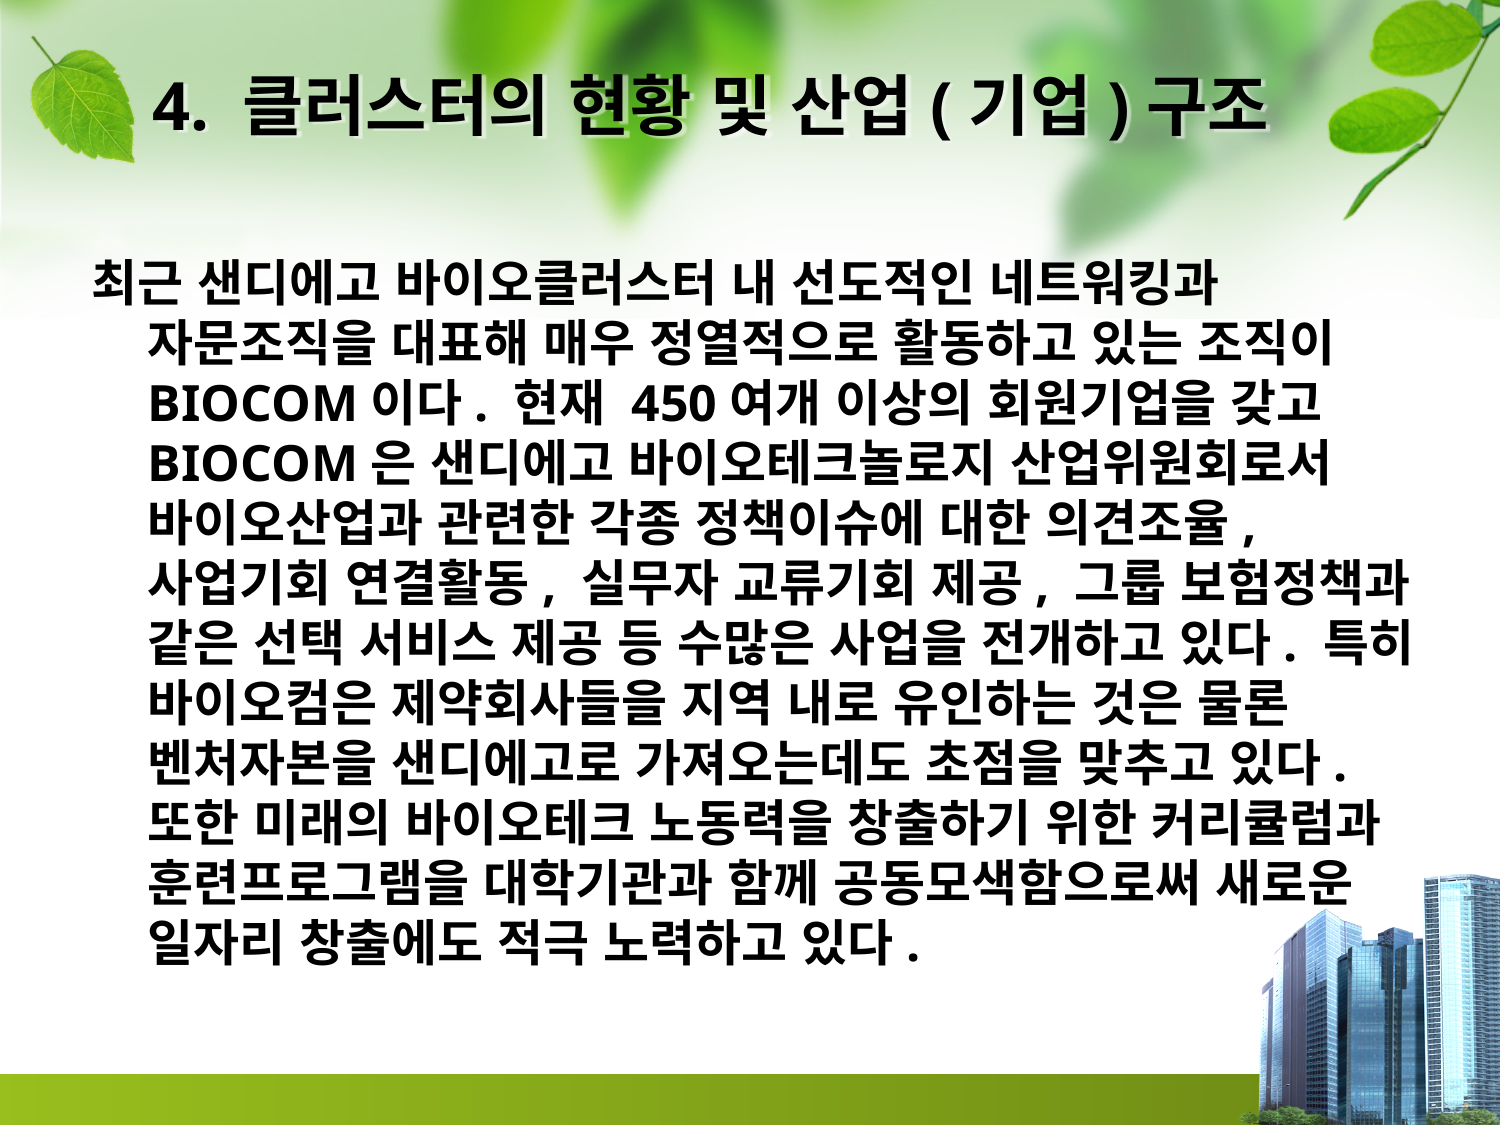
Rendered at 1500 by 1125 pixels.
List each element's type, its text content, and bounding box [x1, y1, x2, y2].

title 4. 클러스터의 현황 및 산업(기업)구조 [137, 57, 1326, 151]
list 최근 샌디에고 바이오클러스터 내 선도적인 네트워킹과 자문조직을 대표해 매우 정열적으로 활동하고 있는 조직이 BIOCOM이다. 현재 450여개 이상의 회원기업을 갖고 BIOCOM은 샌디에고 바이오테크놀로지 산업위원회로서 바이오산업과 관련한 각종 정책이슈에 대한 의견조율, 사업기회 연결활동, 실무자 교류기회 제공, 그룹 보험정책과 같은 선택 서비스 제공 등 수많은 사업을 전개하고 있다. 특히 바이오컴은 제약회사들을 지역 내로 유인하는 것은 물론 벤처자본을 샌디에고로 가져오는데도 초점을 맞추고 있다. 또한 미래의 바이오테크 노동력을 창출하기 위한 커리큘럼과 훈련프로그램을 대학기관과 함께 공동모색함으로써 새로운 일자리 창출에도 적극 노력하고 있다. [76, 243, 1452, 1082]
picture [0, 0, 1500, 319]
